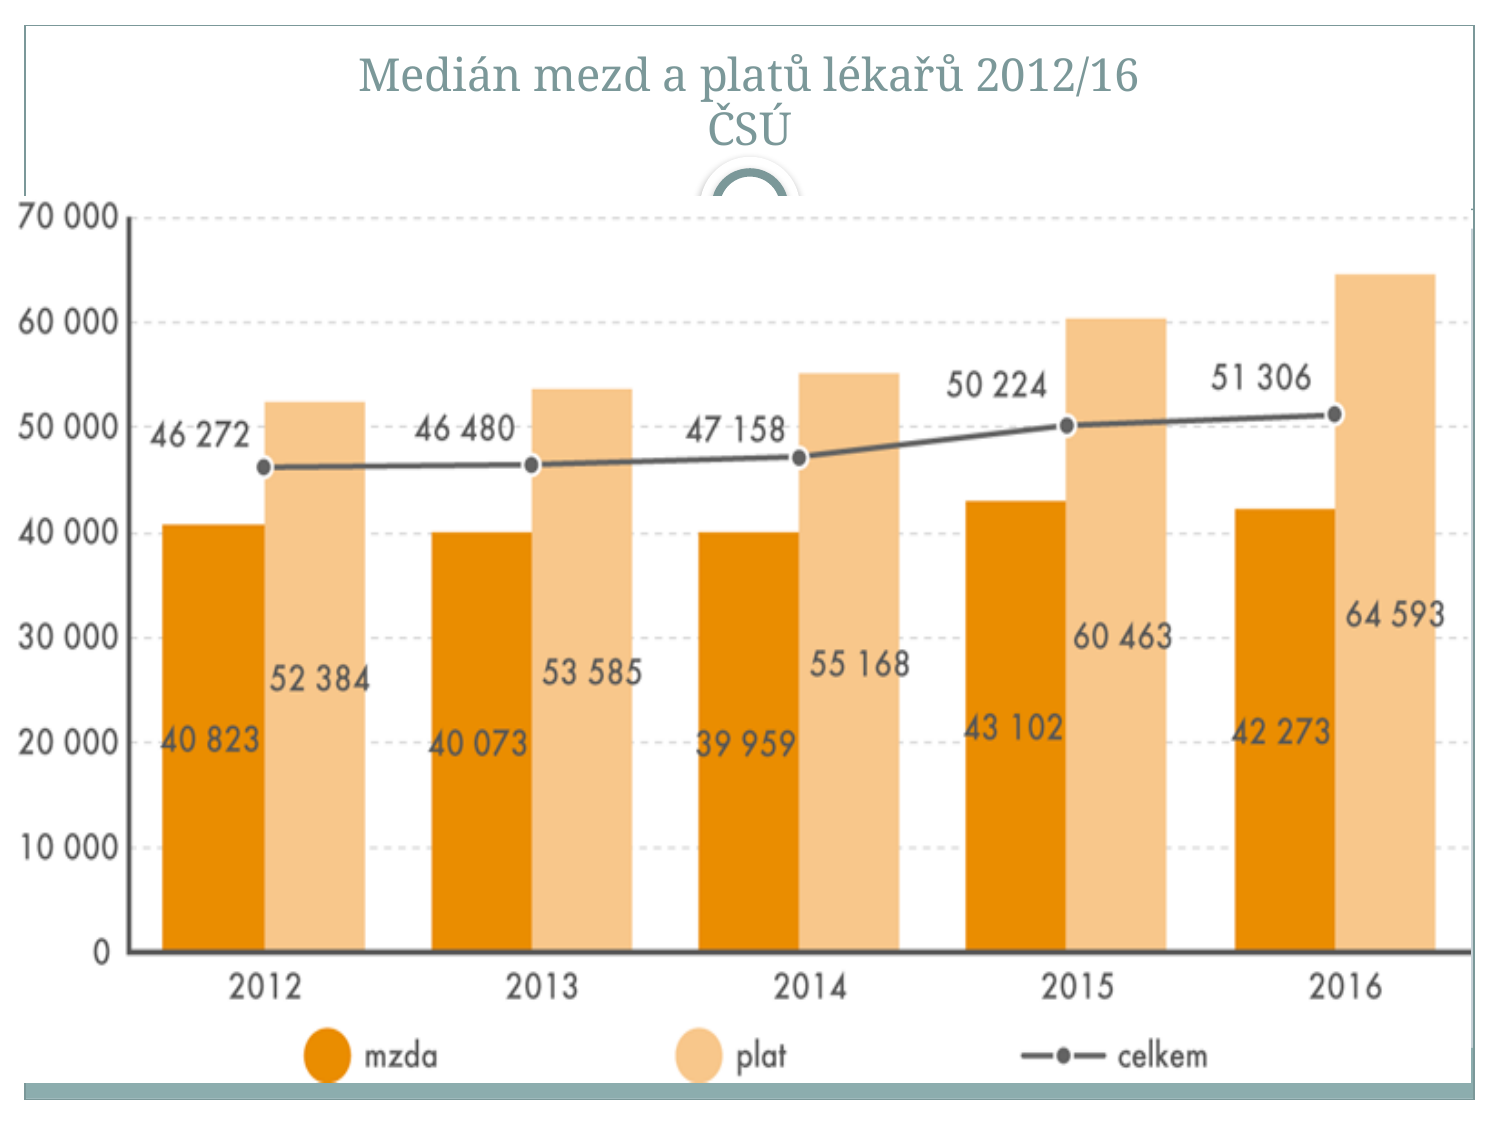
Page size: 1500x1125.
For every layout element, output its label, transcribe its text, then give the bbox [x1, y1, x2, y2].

picture [17, 195, 1471, 1083]
title Medián mezd a platů lékařů 2012/16 ČSÚ [49, 37, 1450, 163]
